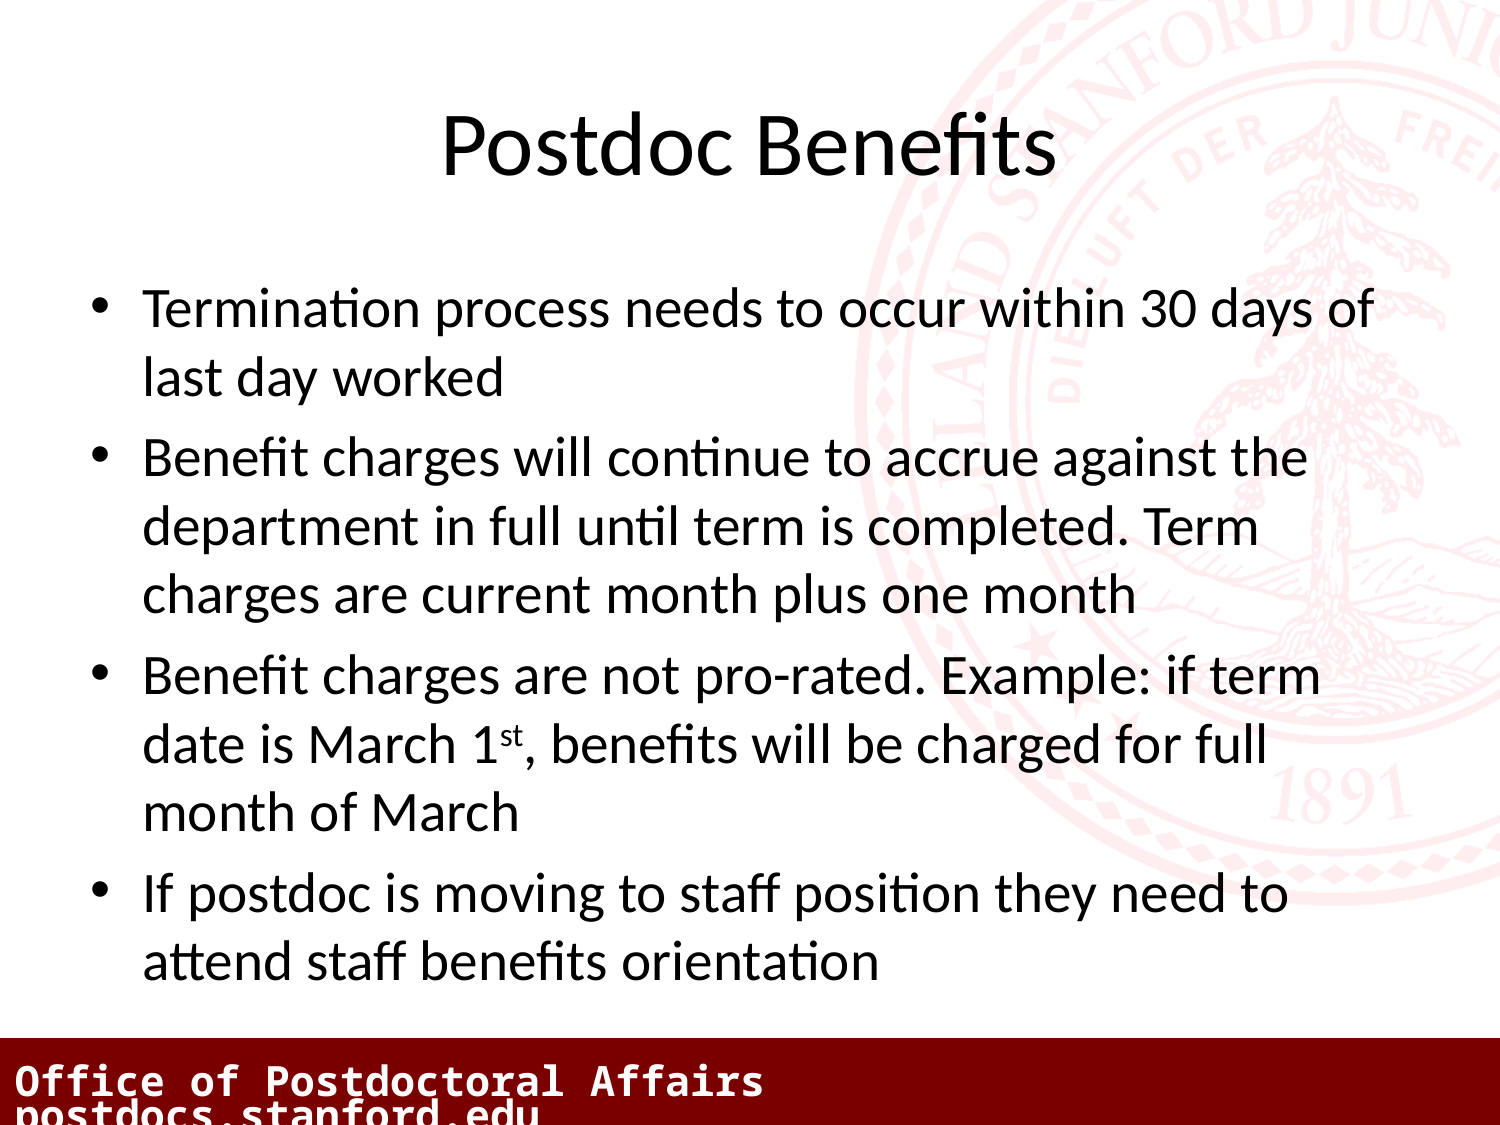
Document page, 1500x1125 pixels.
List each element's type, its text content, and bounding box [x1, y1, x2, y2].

list Termination process needs to occur within 30 days of last day worked Benefit charges will continue to accrue against the department in full until term is completed. Term charges are current month plus one month Benefit charges are not pro-rated. Example: if term date is March 1st, benefits will be charged for full month of March If postdoc is moving to staff position they need to attend staff benefits orientation [75, 262, 1425, 1005]
title Postdoc Benefits [75, 45, 1425, 233]
